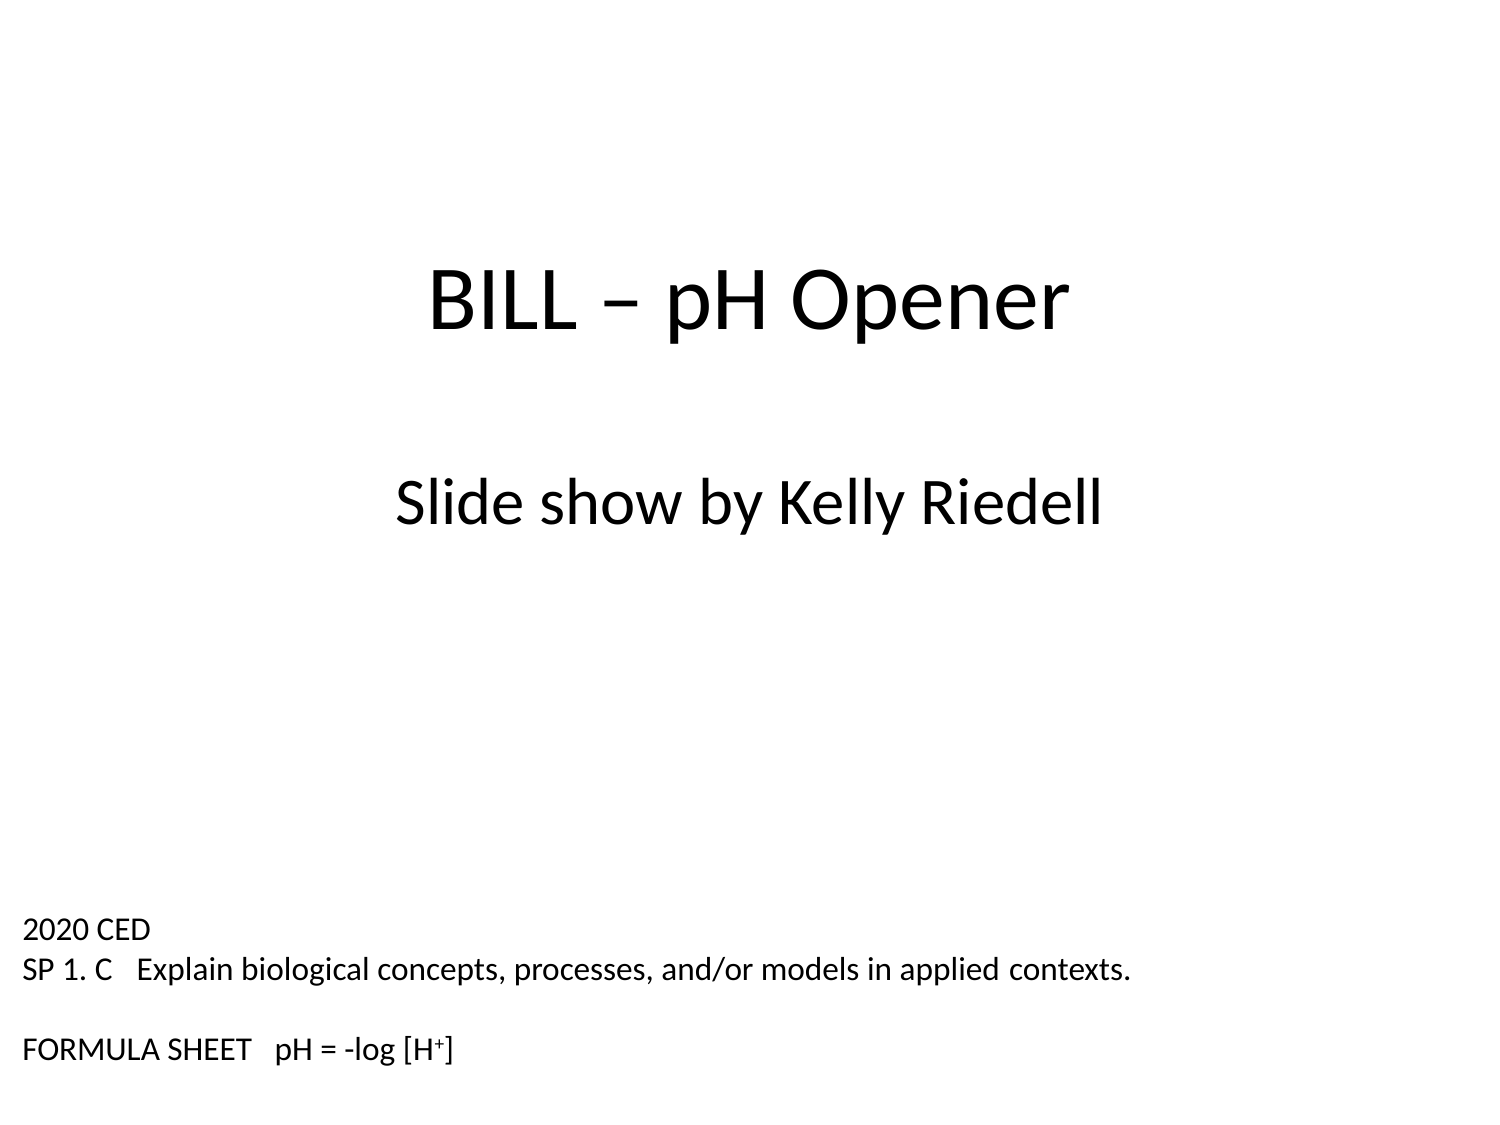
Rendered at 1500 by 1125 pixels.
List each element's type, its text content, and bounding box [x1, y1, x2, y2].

text_box 2020 CED SP 1. C Explain biological concepts, processes, and/or models in applied contexts. FORMULA SHEET pH = -log [H+] [7, 899, 1500, 1075]
title BILL – pH Opener Slide show by Kelly Riedell [112, 224, 1388, 550]
